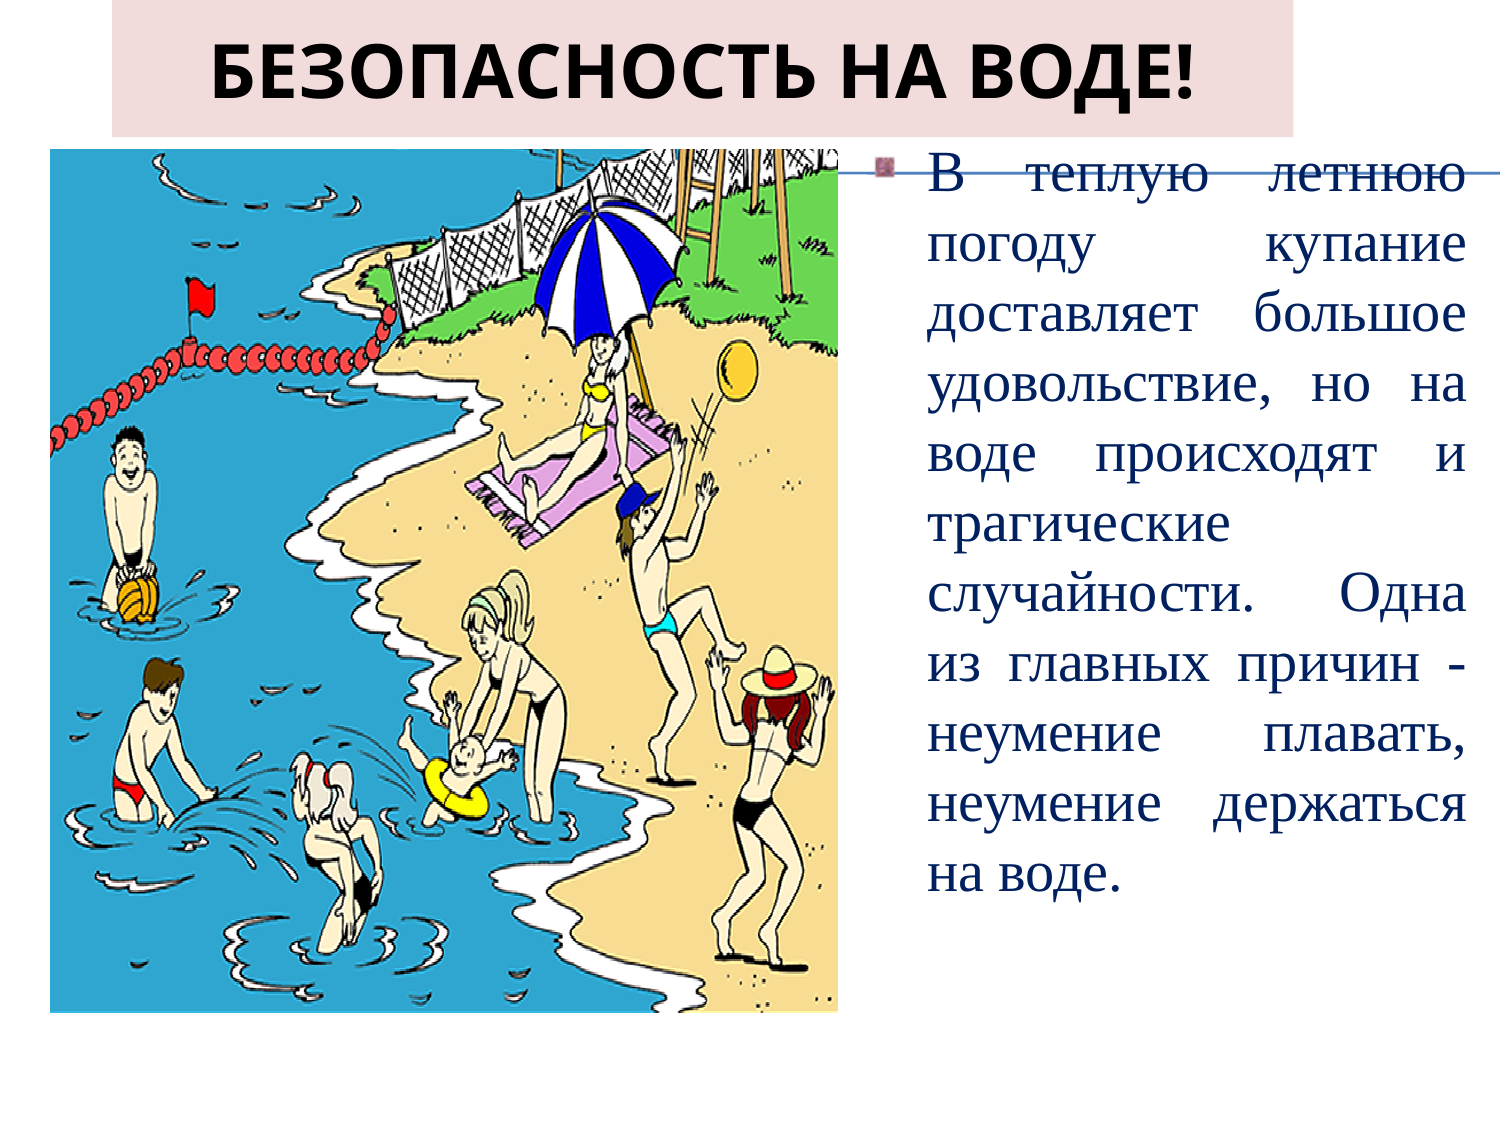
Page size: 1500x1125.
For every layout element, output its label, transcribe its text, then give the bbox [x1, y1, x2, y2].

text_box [49, 149, 838, 1013]
picture [871, 153, 900, 183]
list В теплую летнюю погоду купание доставляет большое удовольствие, но на воде происходят и трагические случайности. Одна из главных причин - неумение плавать, неумение держаться на воде. [856, 125, 1483, 1125]
title БЕЗОПАСНОСТЬ НА ВОДЕ! [112, 0, 1294, 138]
